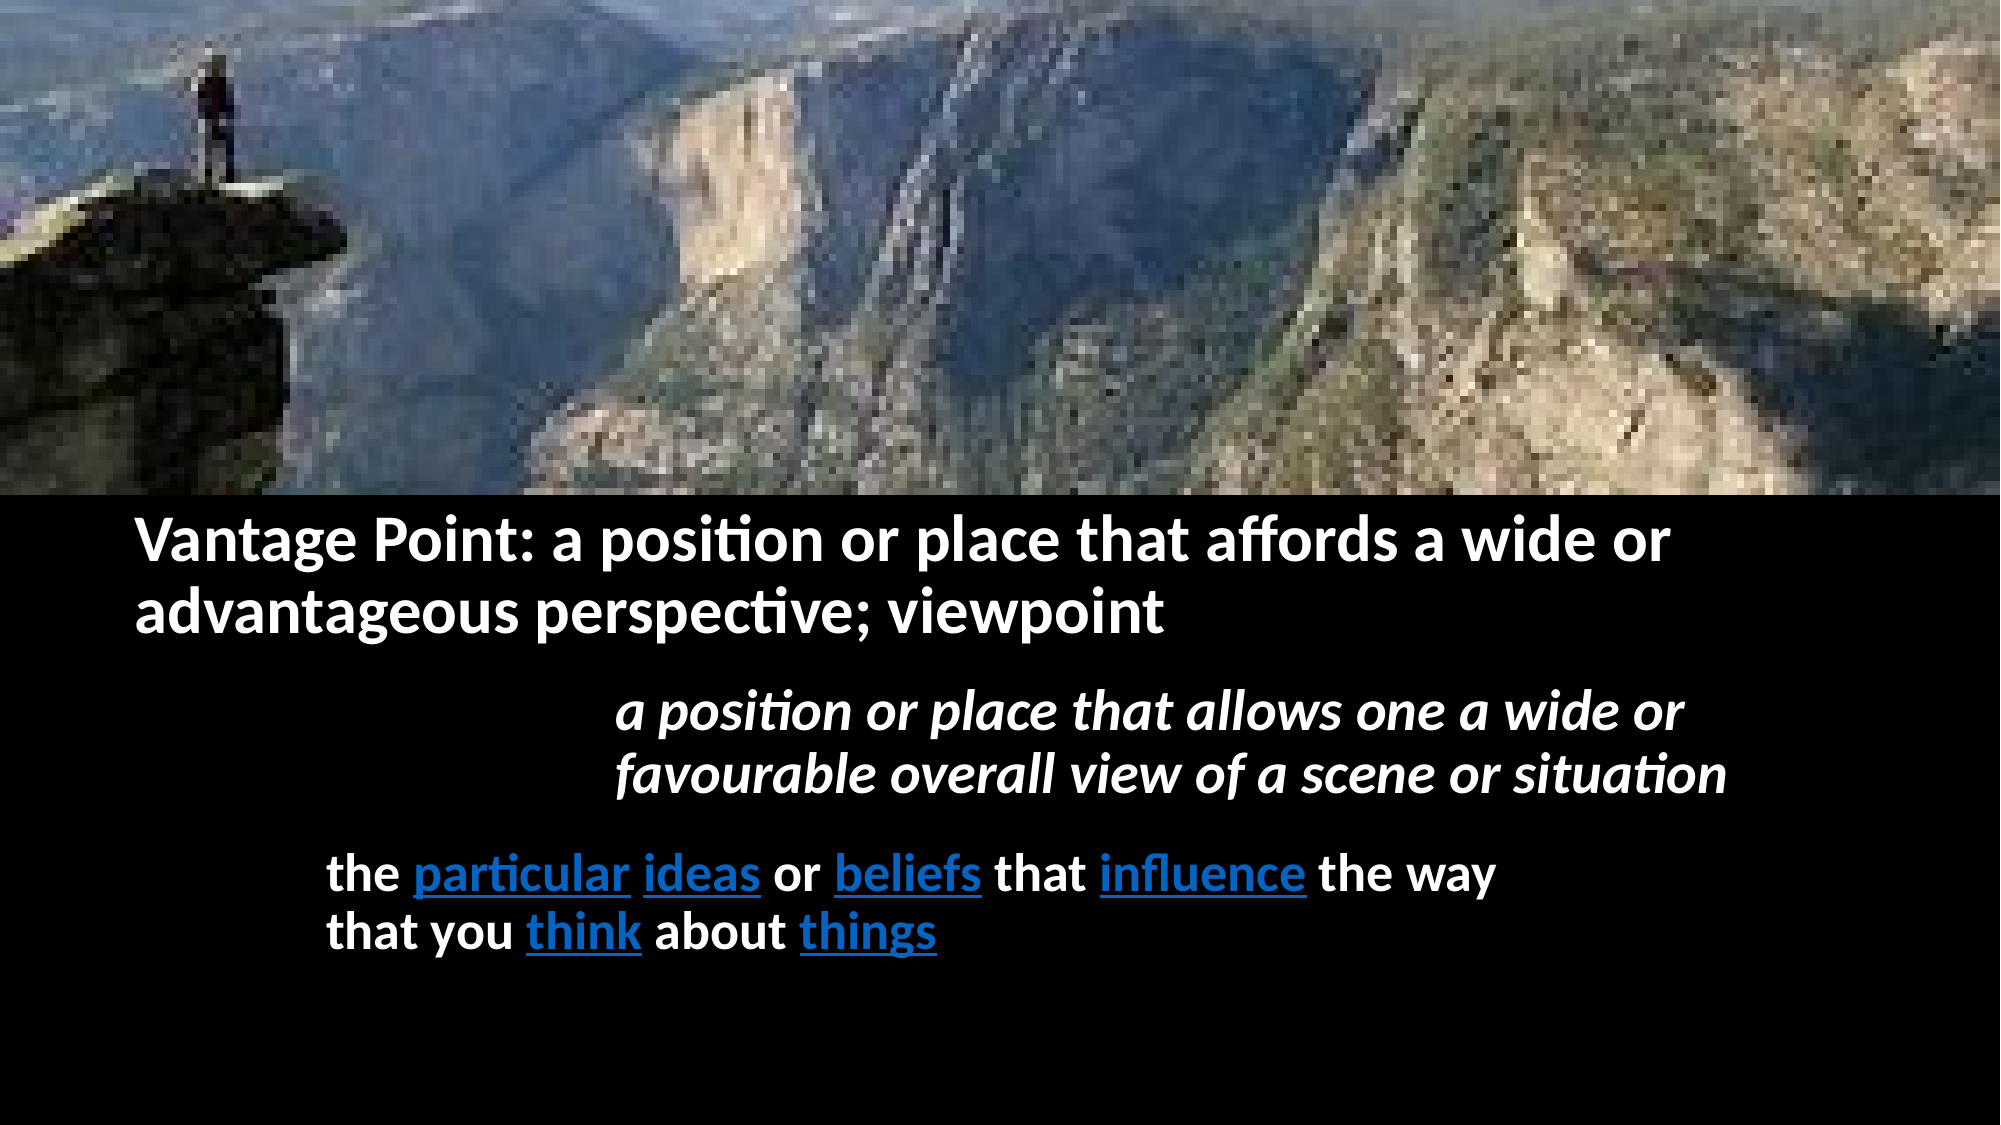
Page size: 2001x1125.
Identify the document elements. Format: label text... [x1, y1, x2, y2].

list the particular ideas or beliefs that influence the way that you think about things [311, 872, 1586, 992]
list a position or place that allows one a wide or favourable overall view of a scene or situation [599, 715, 1875, 835]
list Vantage Point: a position or place that affords a wide or advantageous perspective; viewpoint [119, 545, 1703, 678]
picture [0, 0, 2000, 495]
